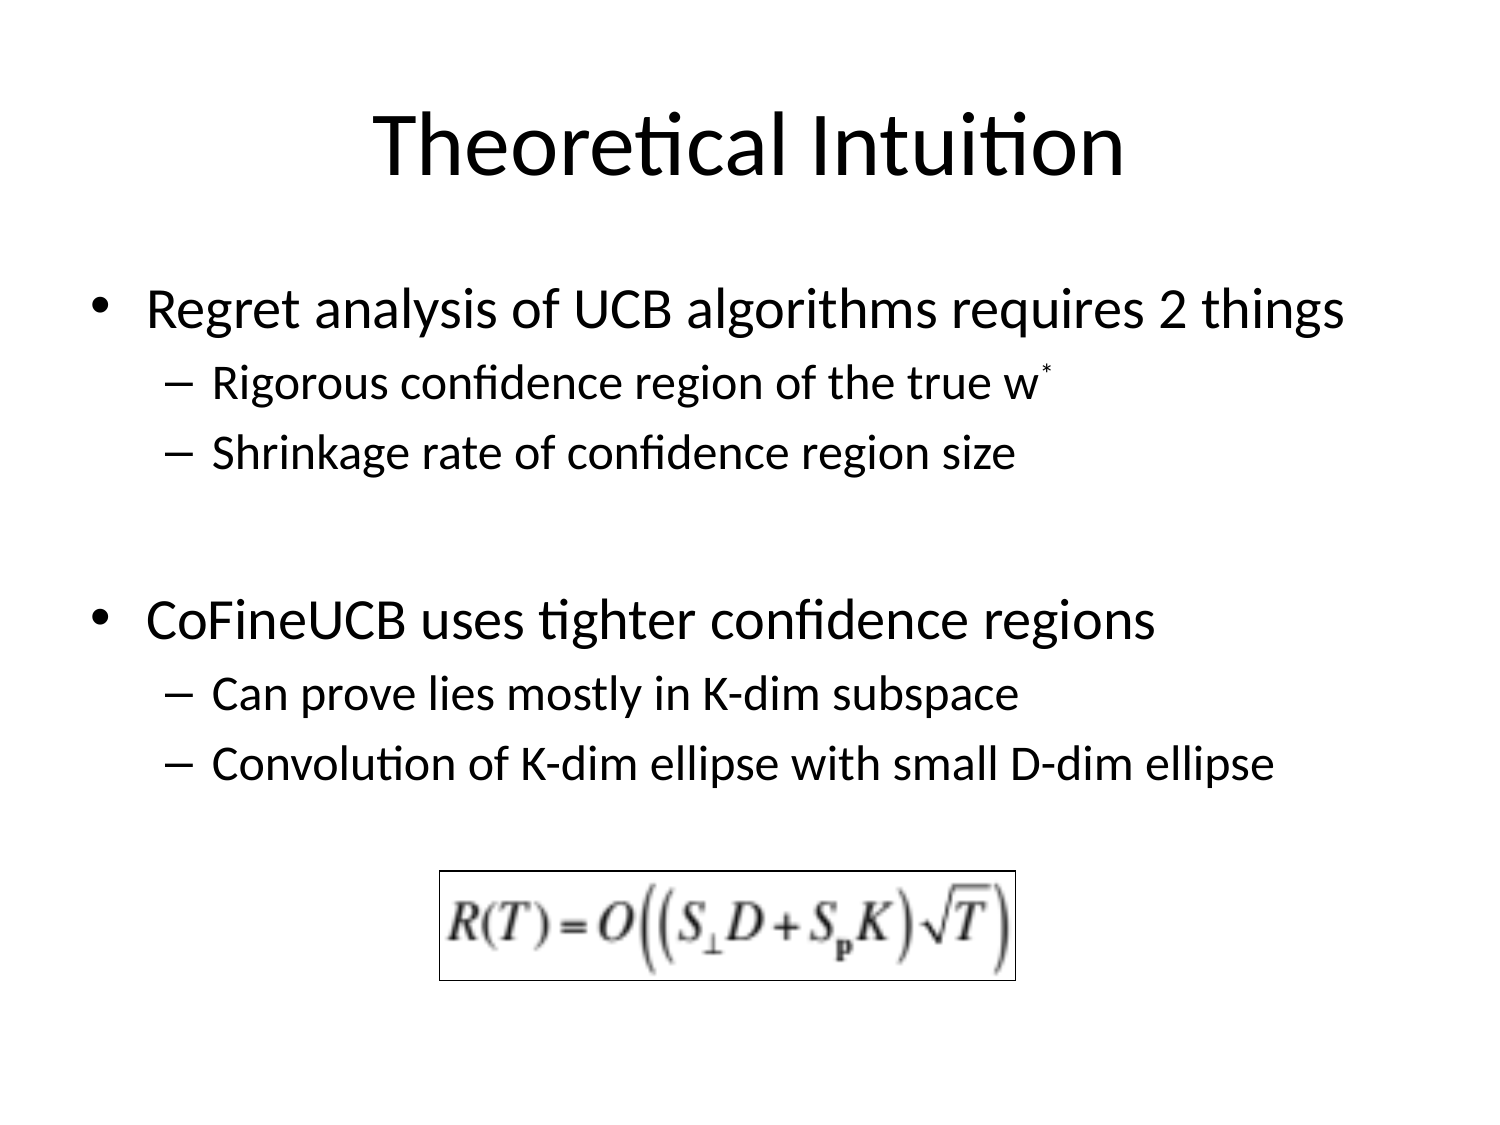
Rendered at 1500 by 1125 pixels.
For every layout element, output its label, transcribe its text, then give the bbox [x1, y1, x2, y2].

title Theoretical Intuition [75, 45, 1425, 233]
list Regret analysis of UCB algorithms requires 2 things Rigorous confidence region of the true w* Shrinkage rate of confidence region size CoFineUCB uses tighter confidence regions Can prove lies mostly in K-dim subspace Convolution of K-dim ellipse with small D-dim ellipse [75, 262, 1425, 1005]
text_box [439, 871, 1015, 980]
